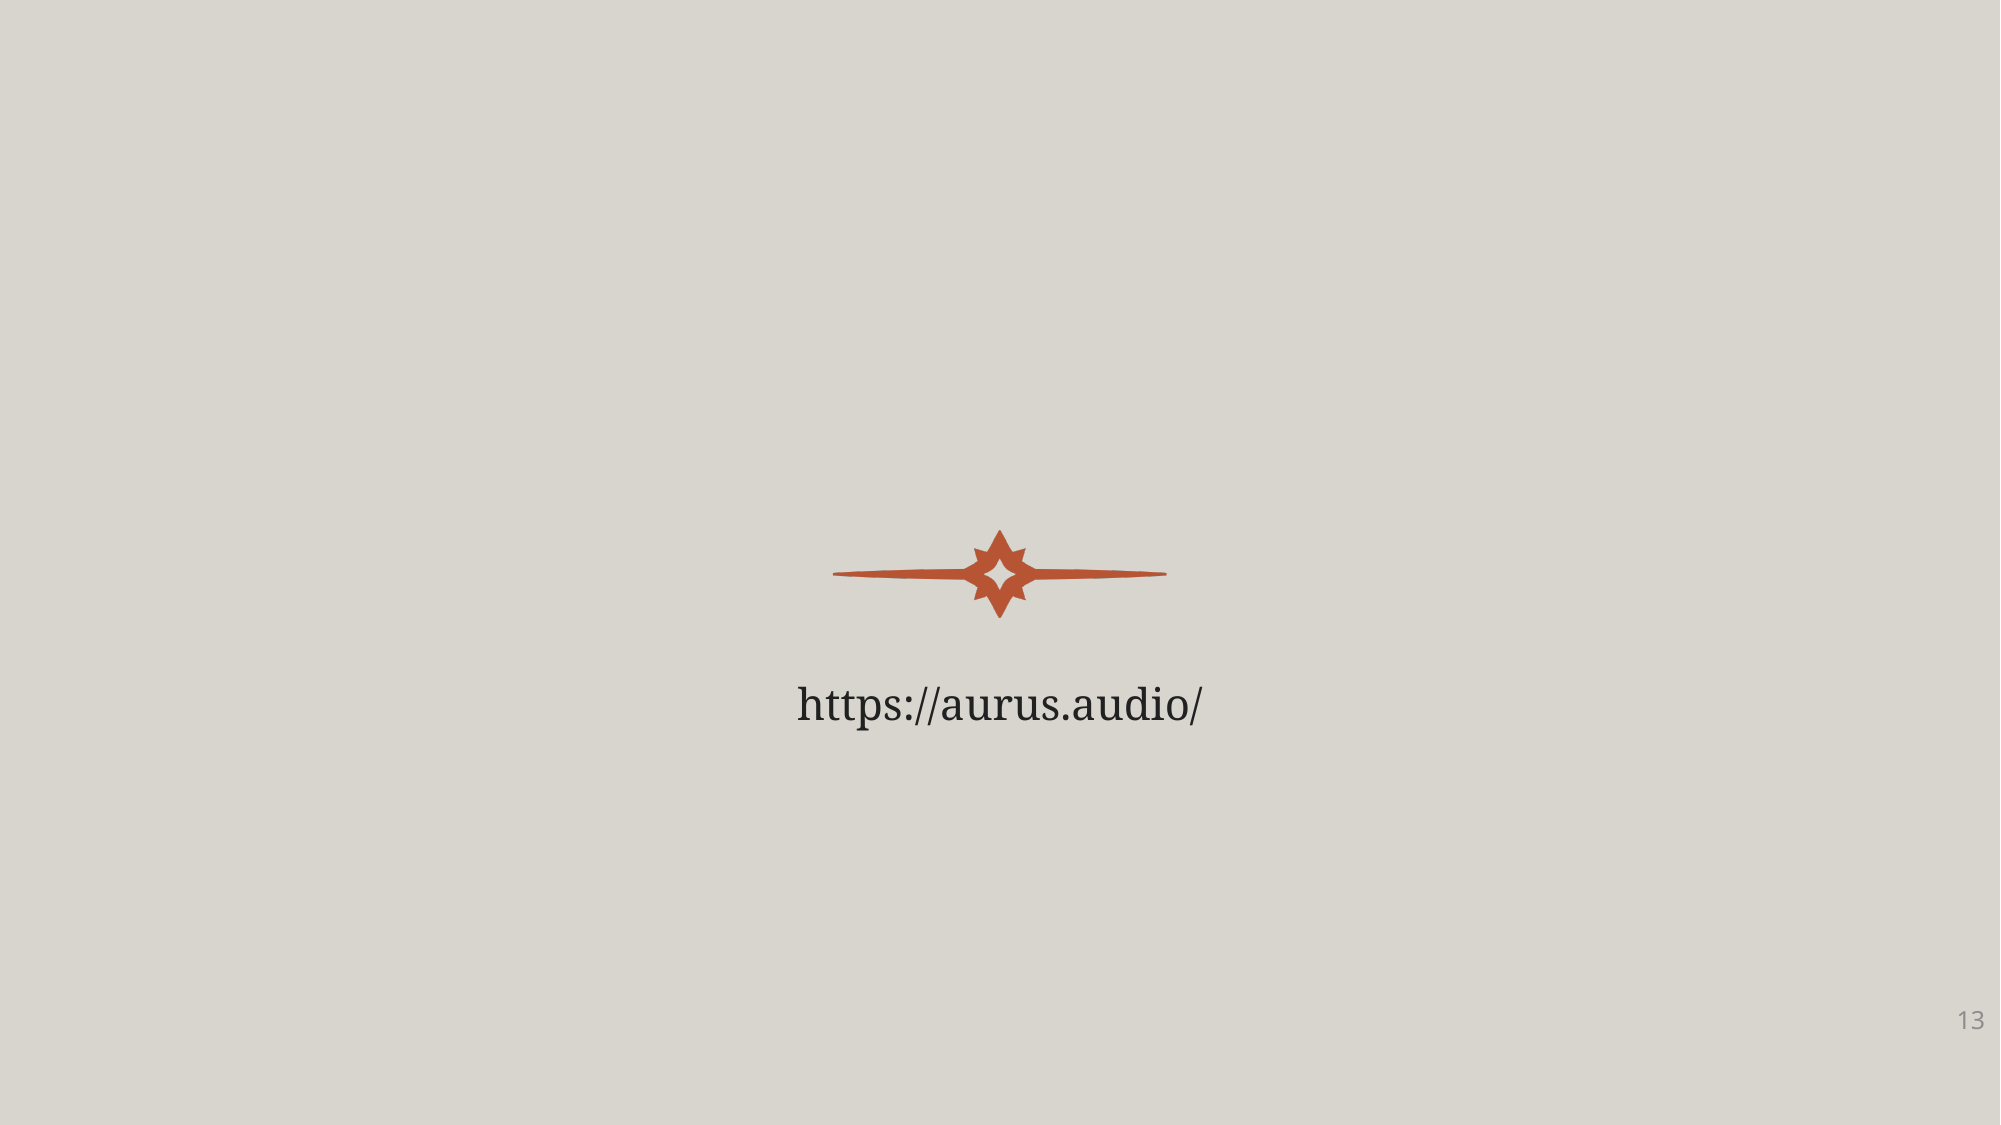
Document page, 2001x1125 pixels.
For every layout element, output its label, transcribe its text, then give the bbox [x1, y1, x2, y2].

slide_number 13 [1915, 991, 2001, 1052]
title https://aurus.audio/ [0, 574, 2001, 738]
picture [831, 530, 1168, 574]
